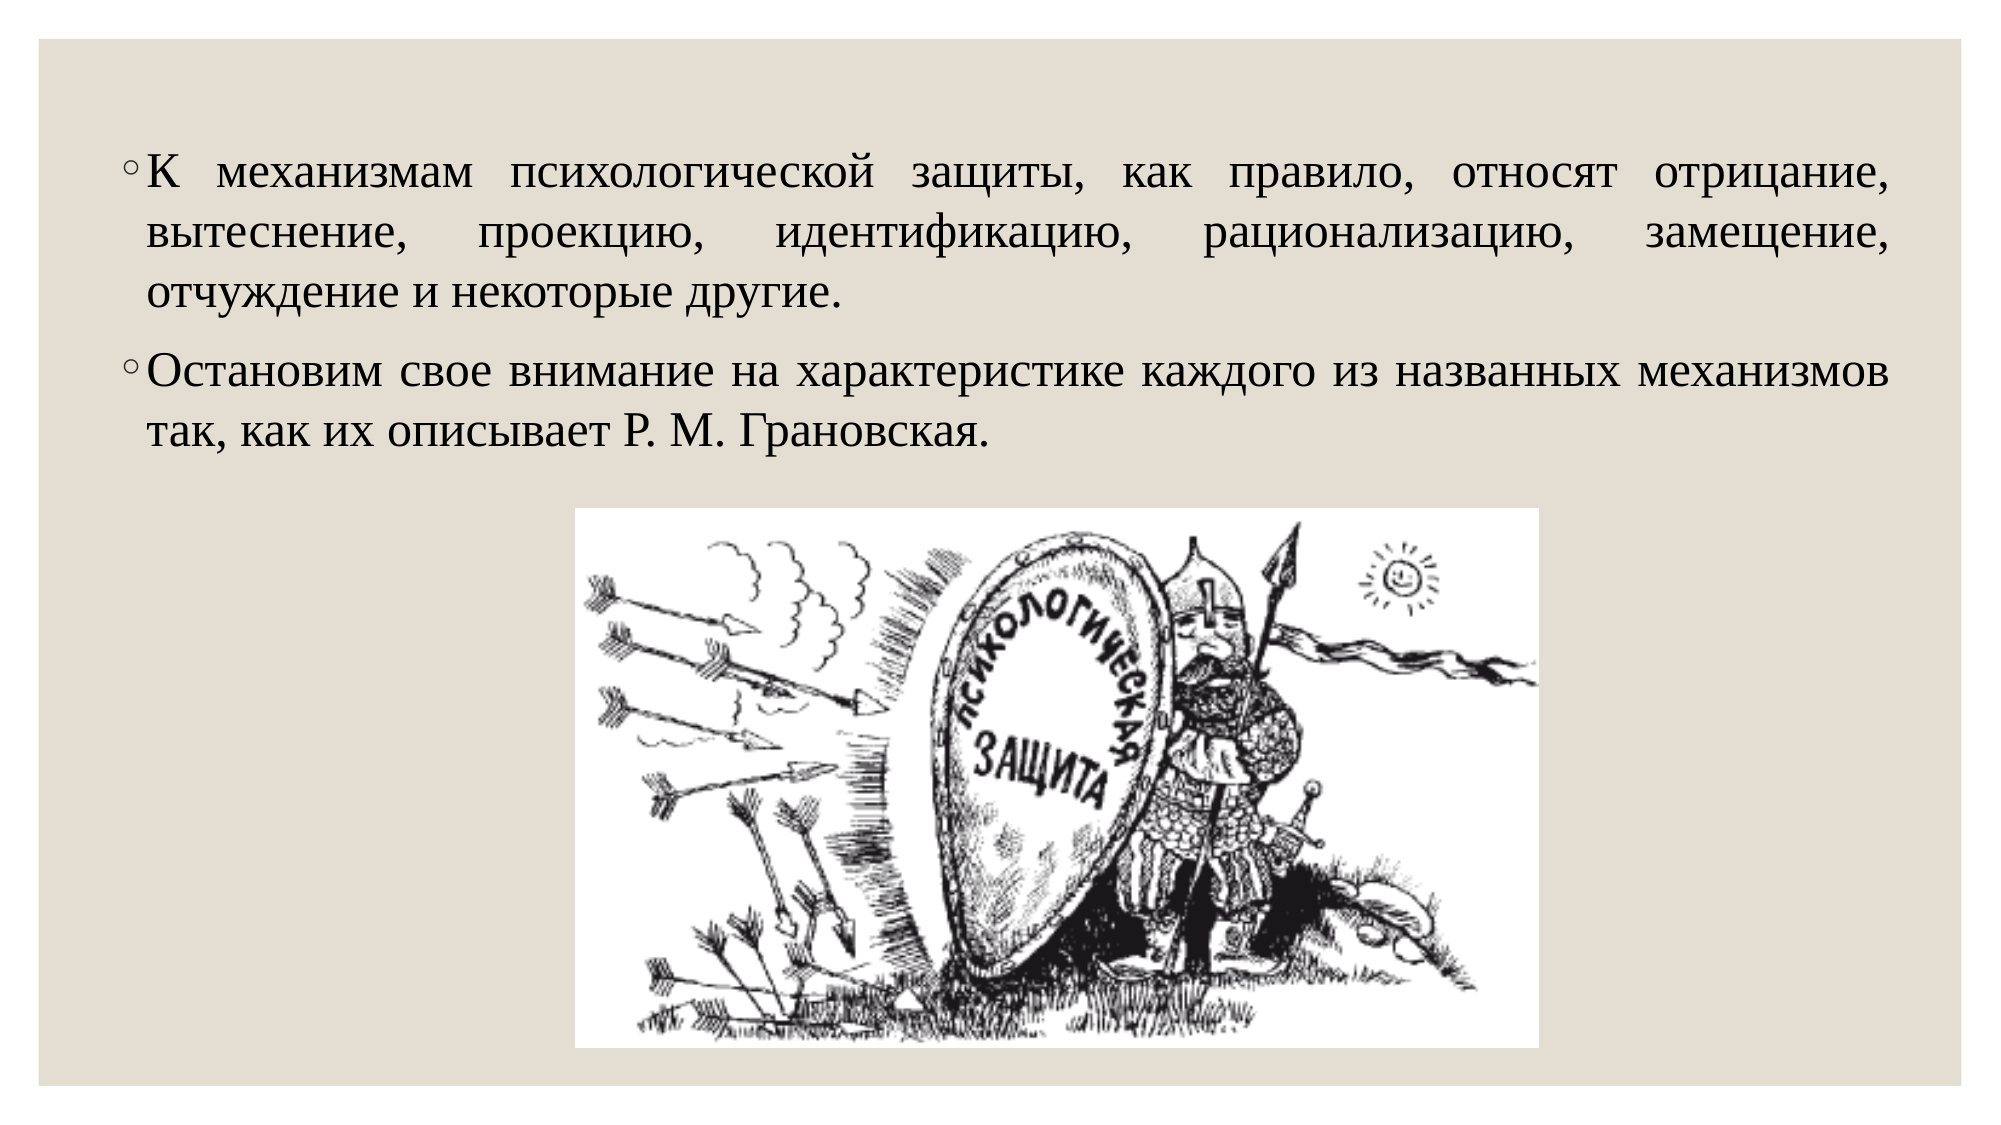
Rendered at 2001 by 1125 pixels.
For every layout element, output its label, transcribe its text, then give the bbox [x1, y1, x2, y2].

list К механизмам психологической защиты, как правило, относят отрицание, вытеснение, проекцию, идентификацию, рационализацию, замещение, отчуждение и некоторые другие. Остановим свое внимание на характеристике каждого из названных механизмов так, как их описывает Р. М. Грановская. [101, 129, 1906, 674]
picture [574, 508, 1539, 1049]
